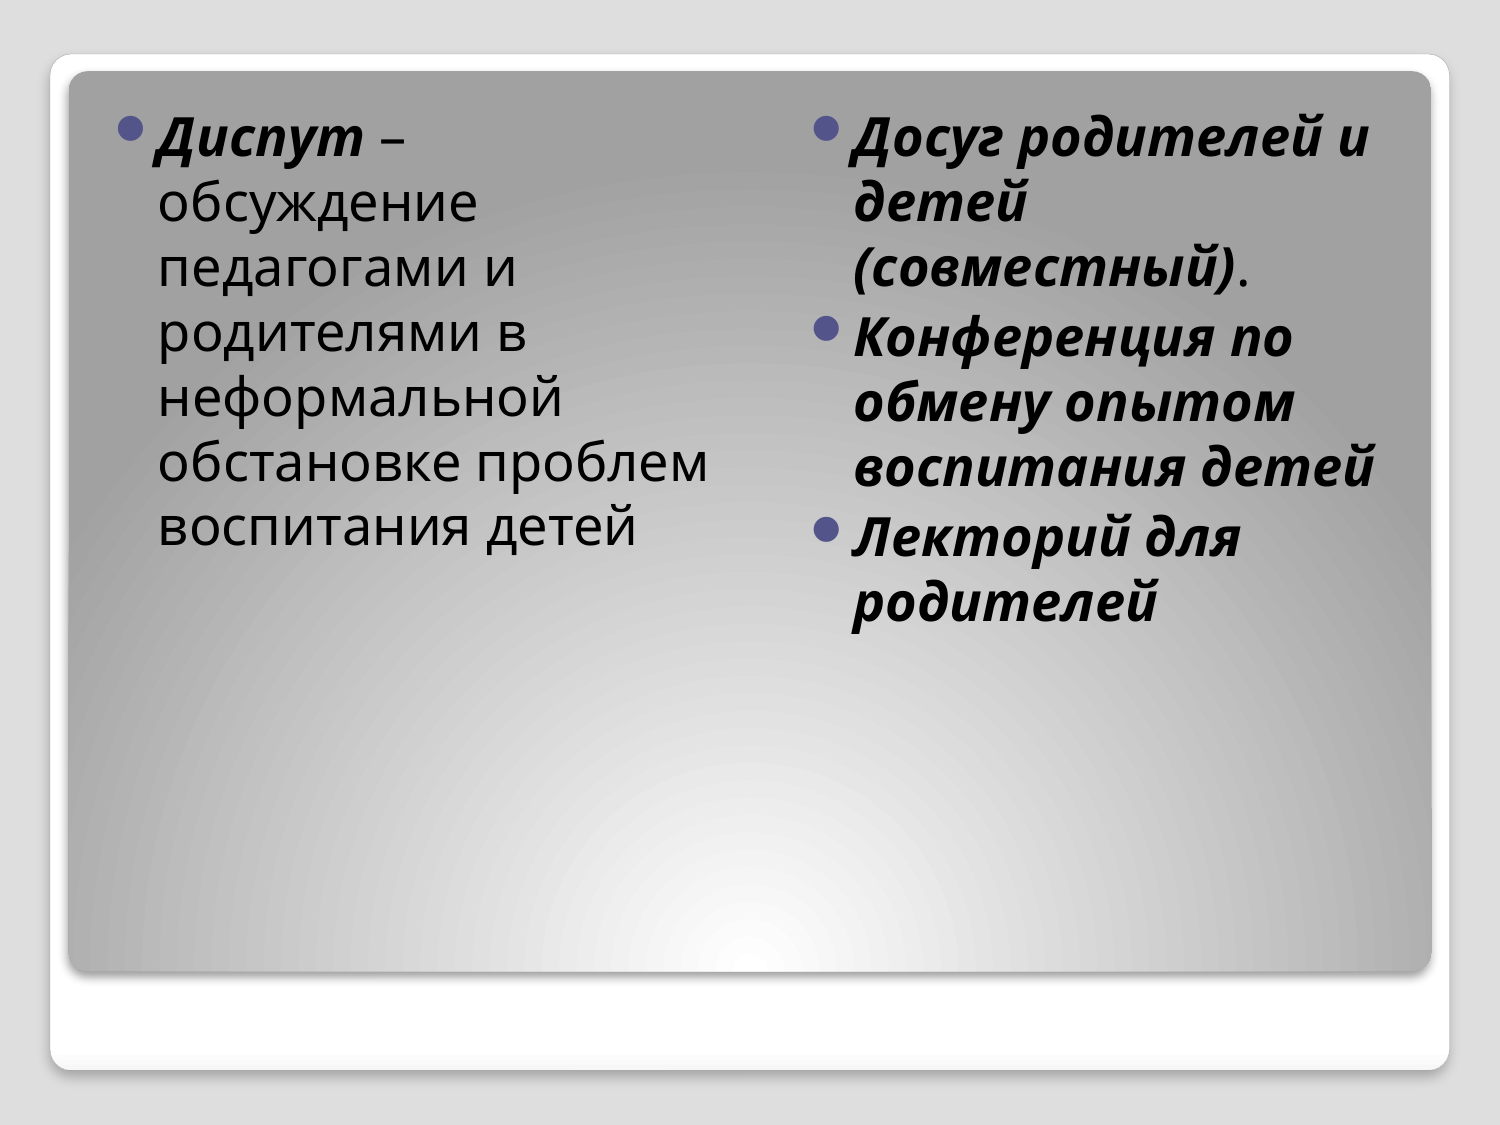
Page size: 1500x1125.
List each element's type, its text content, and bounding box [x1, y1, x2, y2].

list Досуг родителей и детей (совместный). Конференция по обмену опытом воспитания детей Лекторий для родителей [780, 86, 1426, 807]
list Диспут – обсуждение педагогами и родителями в неформальной обстановке проблем воспитания детей [84, 86, 730, 807]
